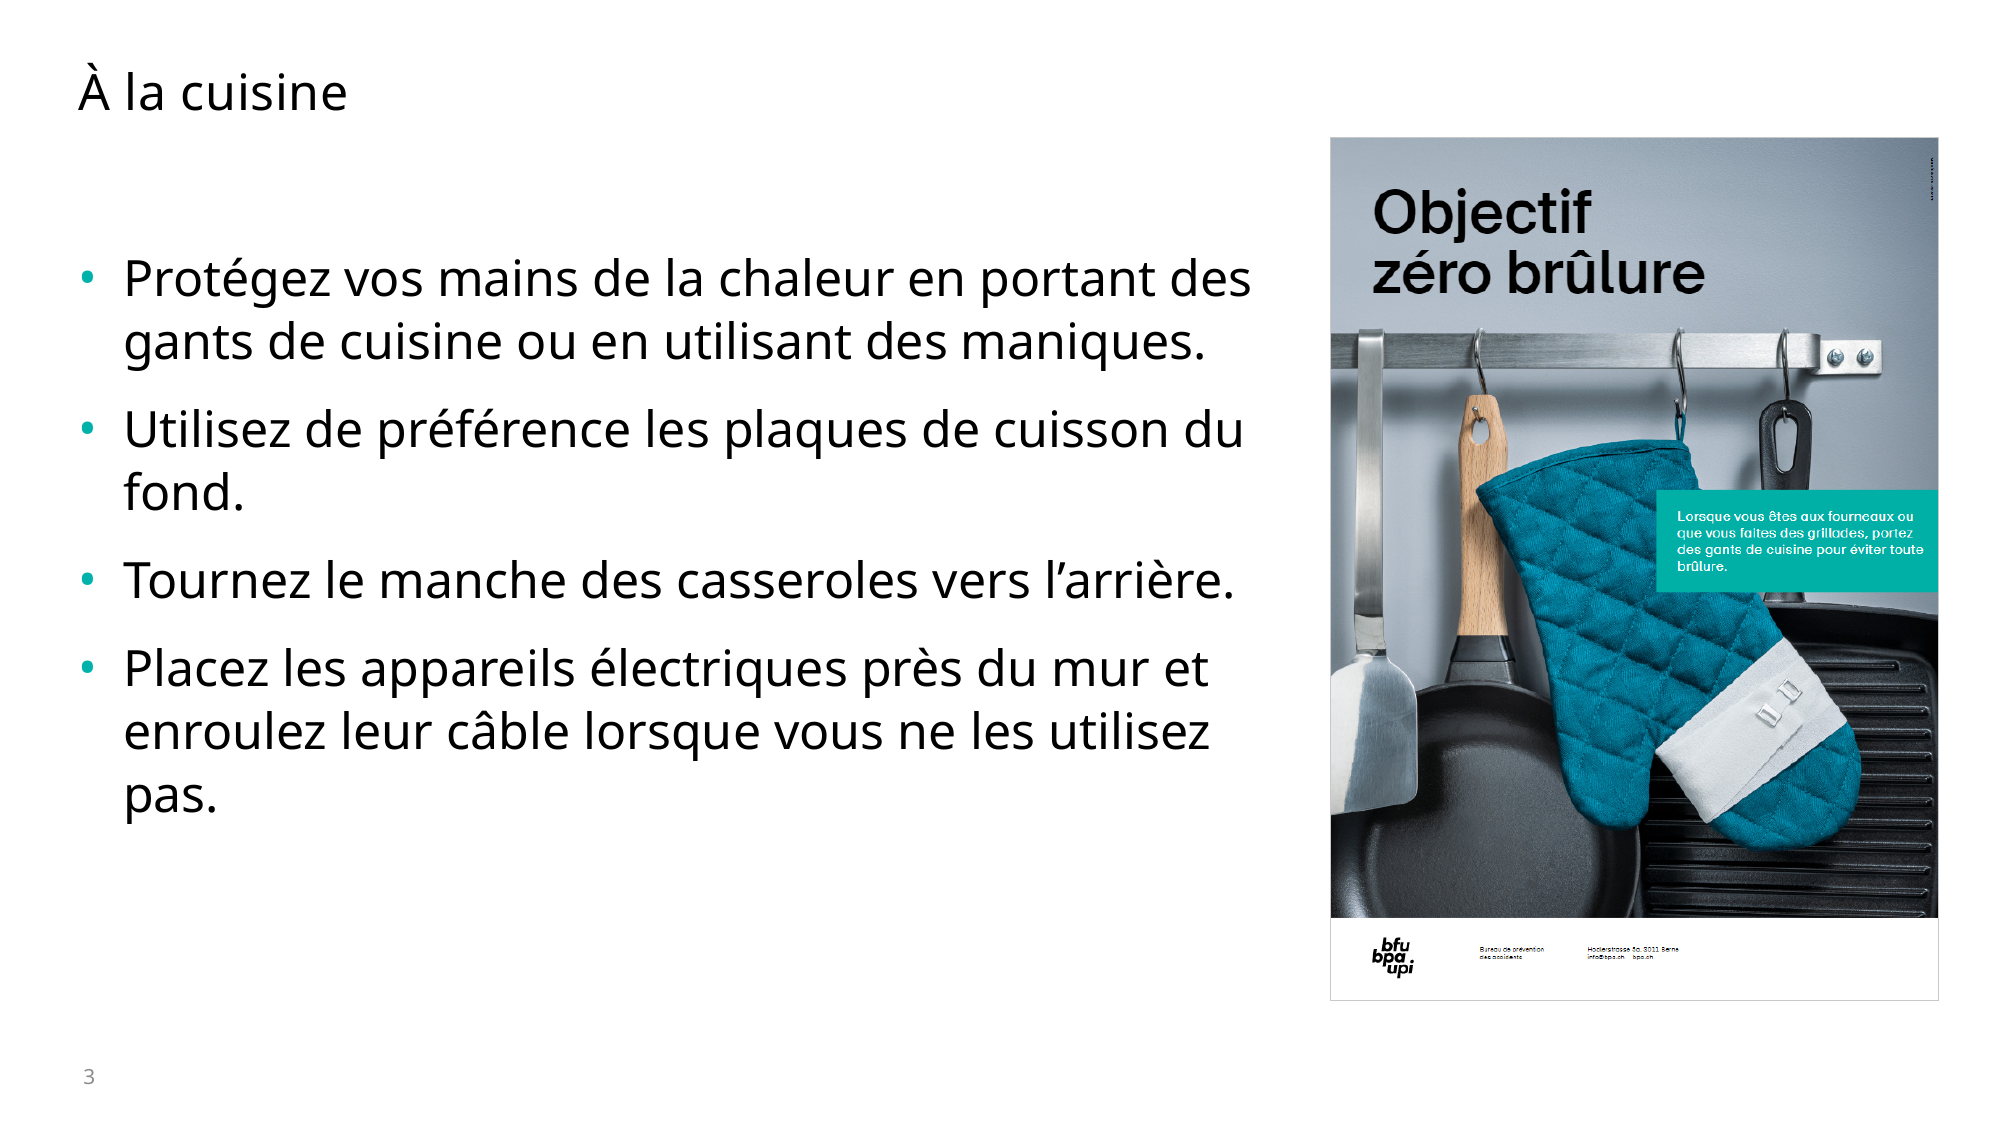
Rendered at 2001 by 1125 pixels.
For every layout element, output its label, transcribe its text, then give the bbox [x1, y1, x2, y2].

picture [1330, 137, 1939, 1001]
title À la cuisine [78, 59, 1922, 112]
slide_number 3 [83, 1063, 218, 1090]
list Protégez vos mains de la chaleur en portant des gants de cuisine ou en utilisant des maniques. Utilisez de préférence les plaques de cuisson du fond. Tournez le manche des casseroles vers l’arrière. Placez les appareils électriques près du mur et enroulez leur câble lorsque vous ne les utilisez pas. [78, 243, 1308, 1014]
